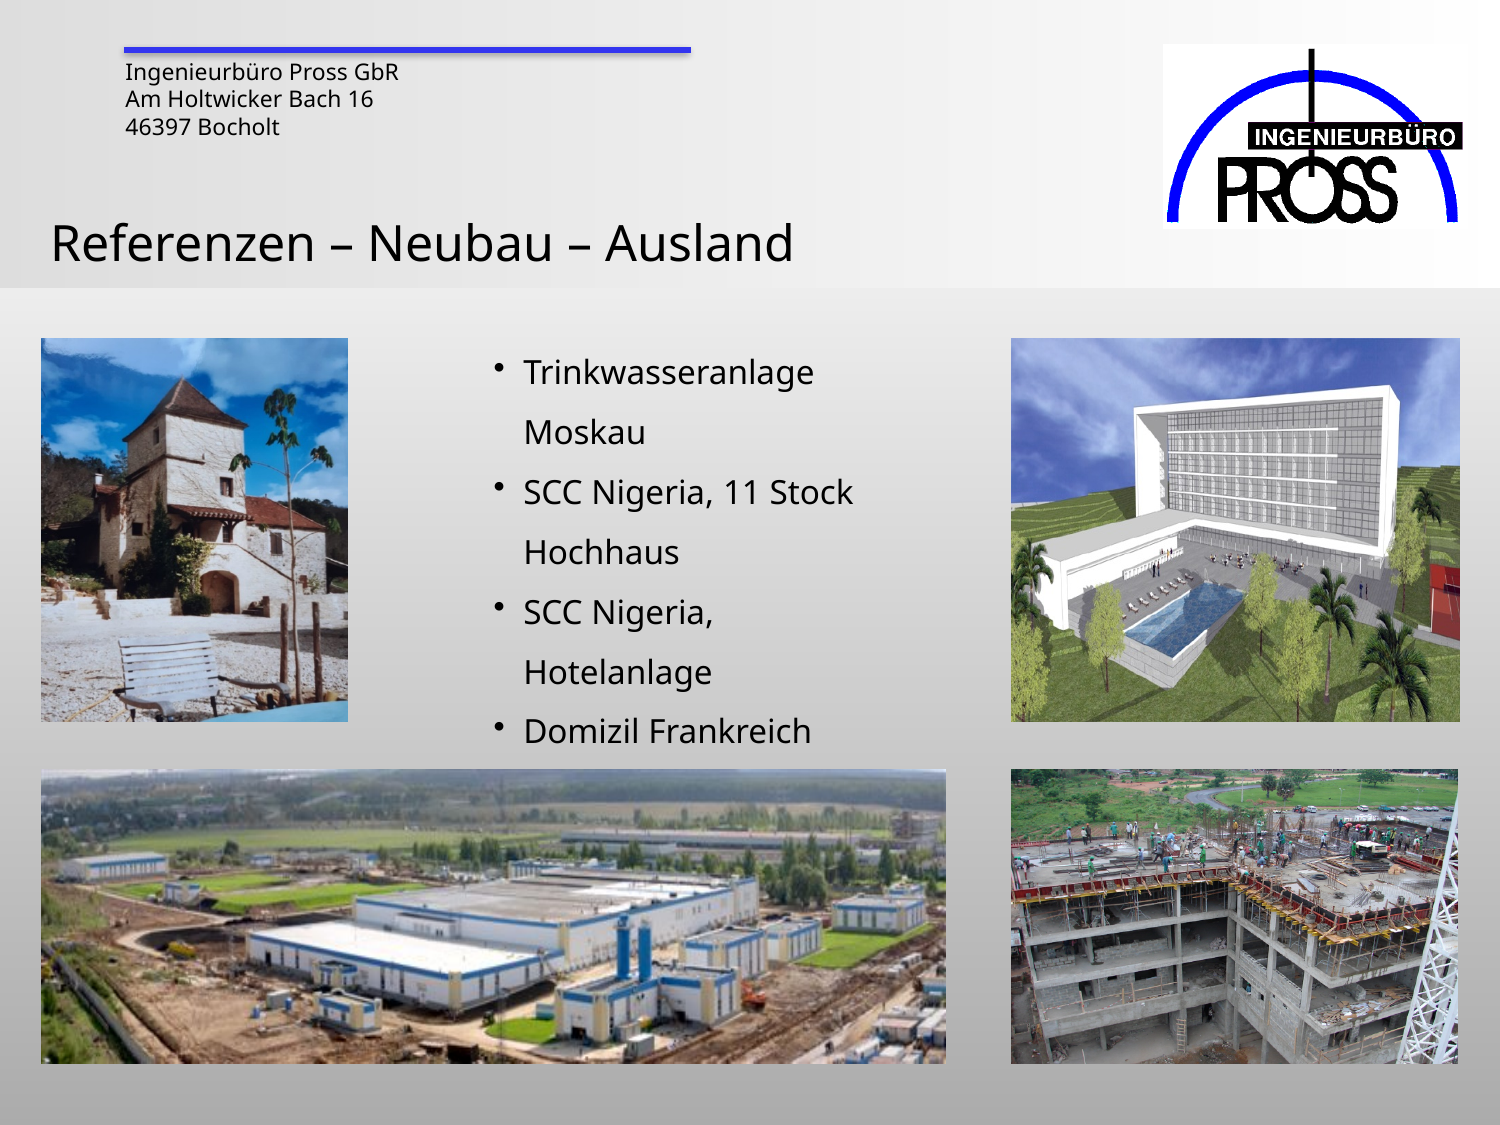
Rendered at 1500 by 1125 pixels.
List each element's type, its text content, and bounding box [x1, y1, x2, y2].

picture [1010, 768, 1458, 1064]
picture [41, 337, 348, 723]
picture [1011, 337, 1461, 723]
title Referenzen – Neubau – Ausland [35, 206, 1406, 278]
picture [1163, 44, 1468, 229]
text_box Trinkwasseranlage Moskau SCC Nigeria, 11 Stock Hochhaus SCC Nigeria, Hotelanlage Domizil Frankreich [449, 324, 922, 748]
picture [41, 768, 946, 1064]
